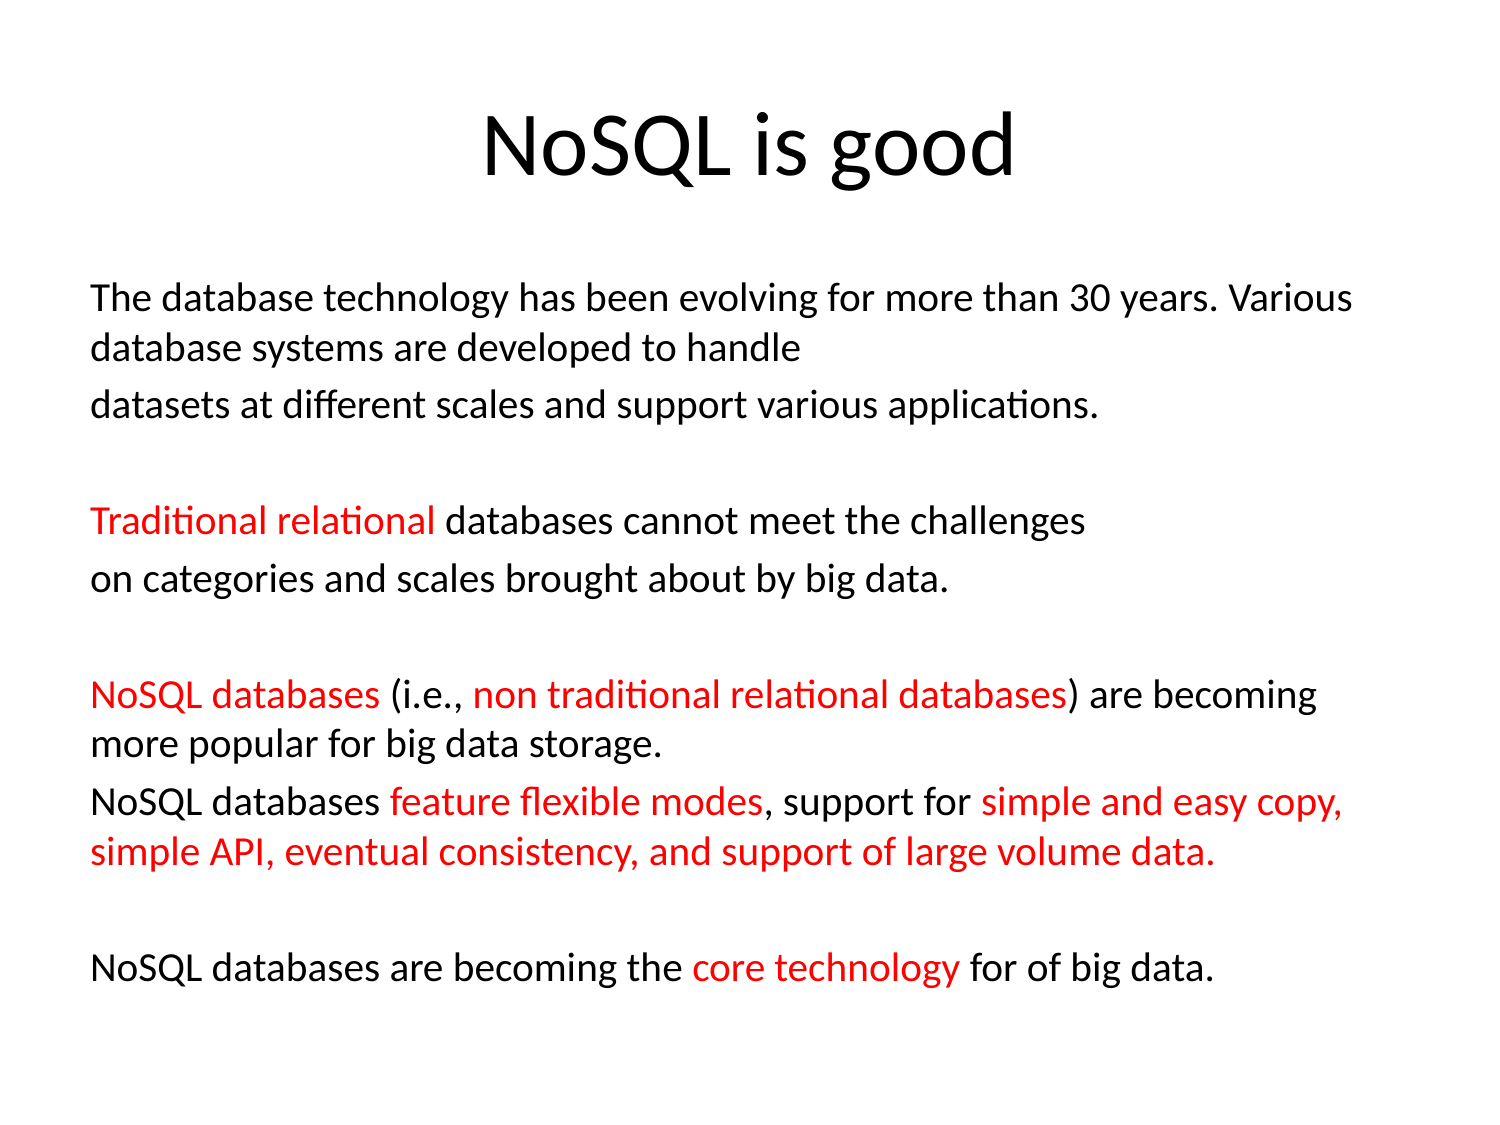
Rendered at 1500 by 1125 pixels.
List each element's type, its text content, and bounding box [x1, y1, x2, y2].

title NoSQL is good [75, 45, 1425, 233]
list The database technology has been evolving for more than 30 years. Various database systems are developed to handle datasets at different scales and support various applications. Traditional relational databases cannot meet the challenges on categories and scales brought about by big data. NoSQL databases (i.e., non traditional relational databases) are becoming more popular for big data storage. NoSQL databases feature flexible modes, support for simple and easy copy, simple API, eventual consistency, and support of large volume data. NoSQL databases are becoming the core technology for of big data. [75, 262, 1425, 1005]
